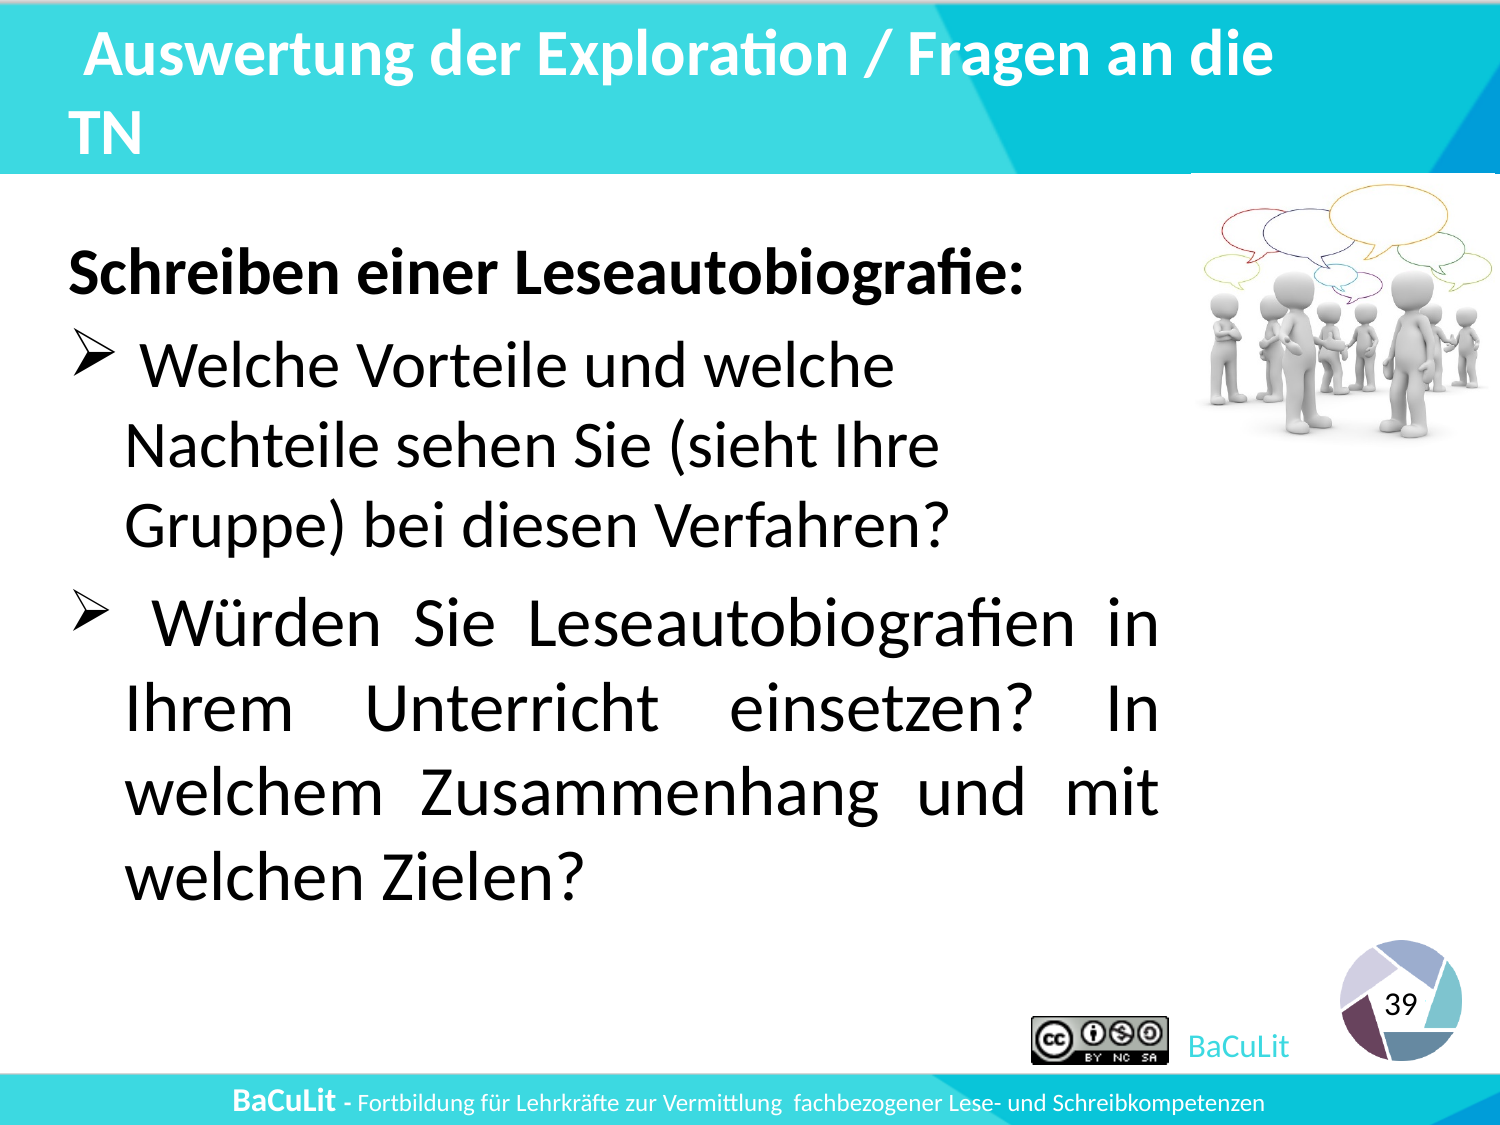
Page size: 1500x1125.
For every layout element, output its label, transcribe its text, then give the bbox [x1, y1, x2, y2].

picture [1340, 940, 1462, 1061]
list Schreiben einer Leseautobiografie: Welche Vorteile und welche Nachteile sehen Sie (sieht Ihre Gruppe) bei diesen Verfahren? Würden Sie Leseautobiografien in Ihrem Unterricht einsetzen? In welchem Zusammenhang und mit welchen Zielen? [53, 220, 1178, 929]
title Auswertung der Exploration / Fragen an die TN [53, 1, 1354, 176]
picture [0, 0, 1500, 477]
picture [0, 1073, 1500, 1125]
picture [1031, 1016, 1169, 1065]
